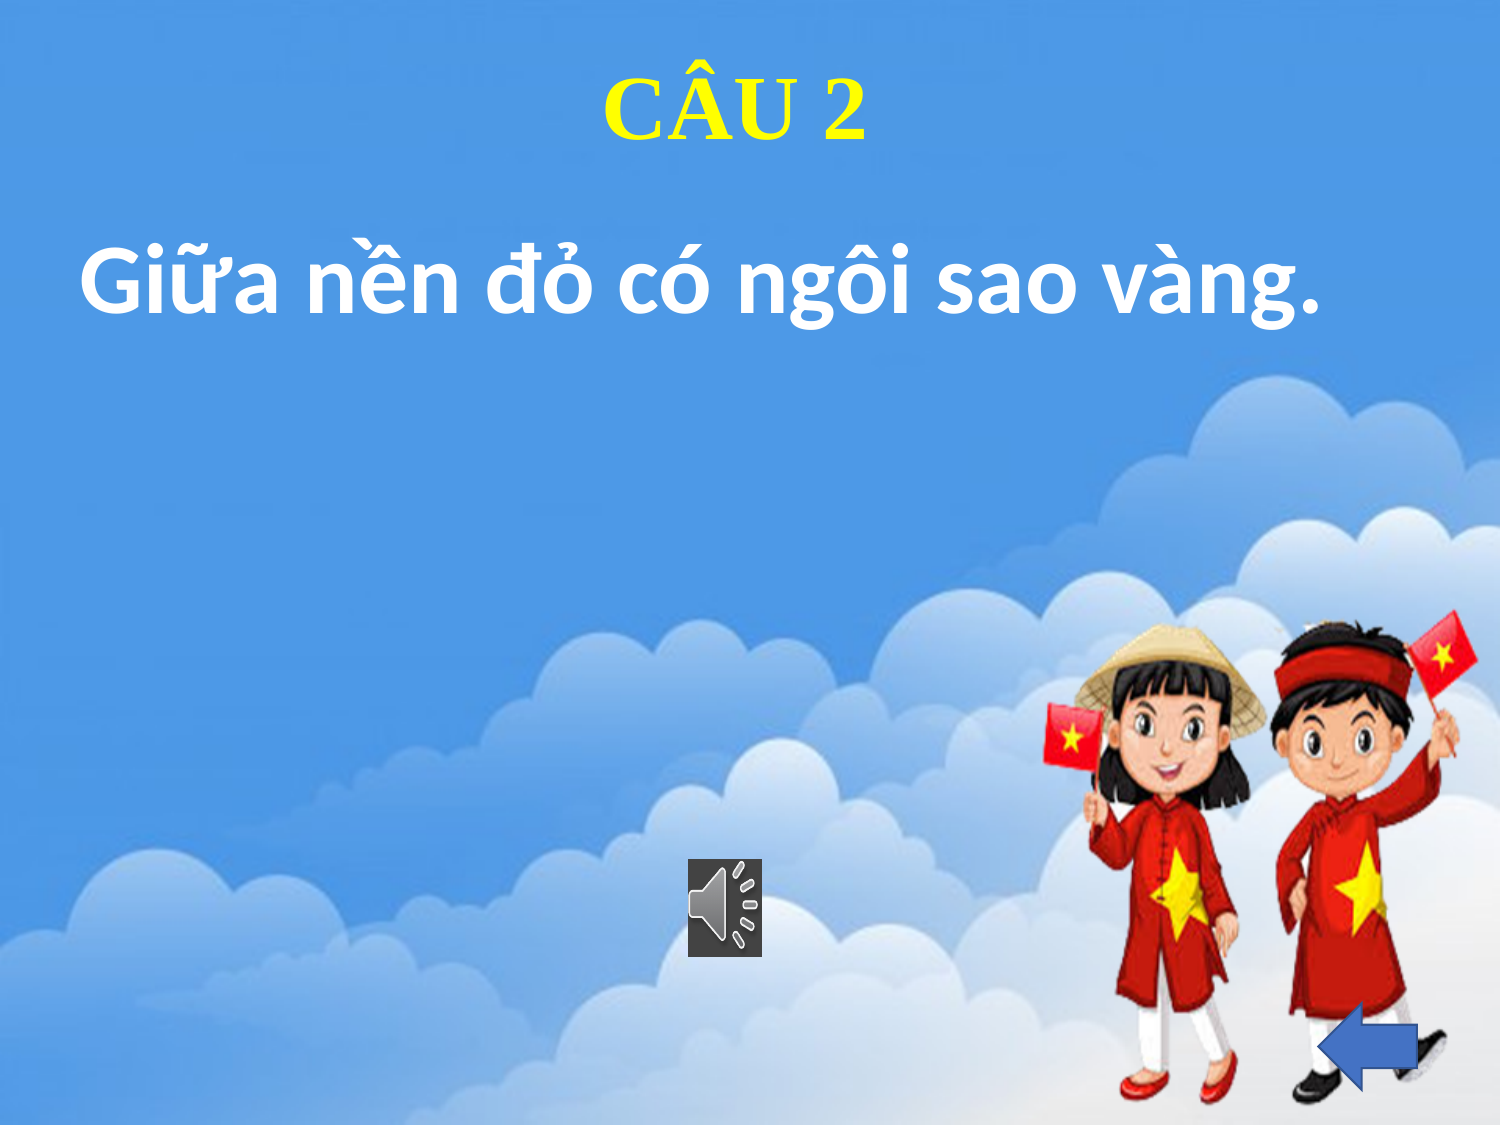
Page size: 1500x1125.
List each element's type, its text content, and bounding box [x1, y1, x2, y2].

text_box CÂU 2 [586, 40, 989, 165]
text_box Giữa nền đỏ có ngôi sao vàng. [64, 219, 1460, 369]
text_box [1316, 1000, 1418, 1093]
picture [0, 0, 1500, 1125]
